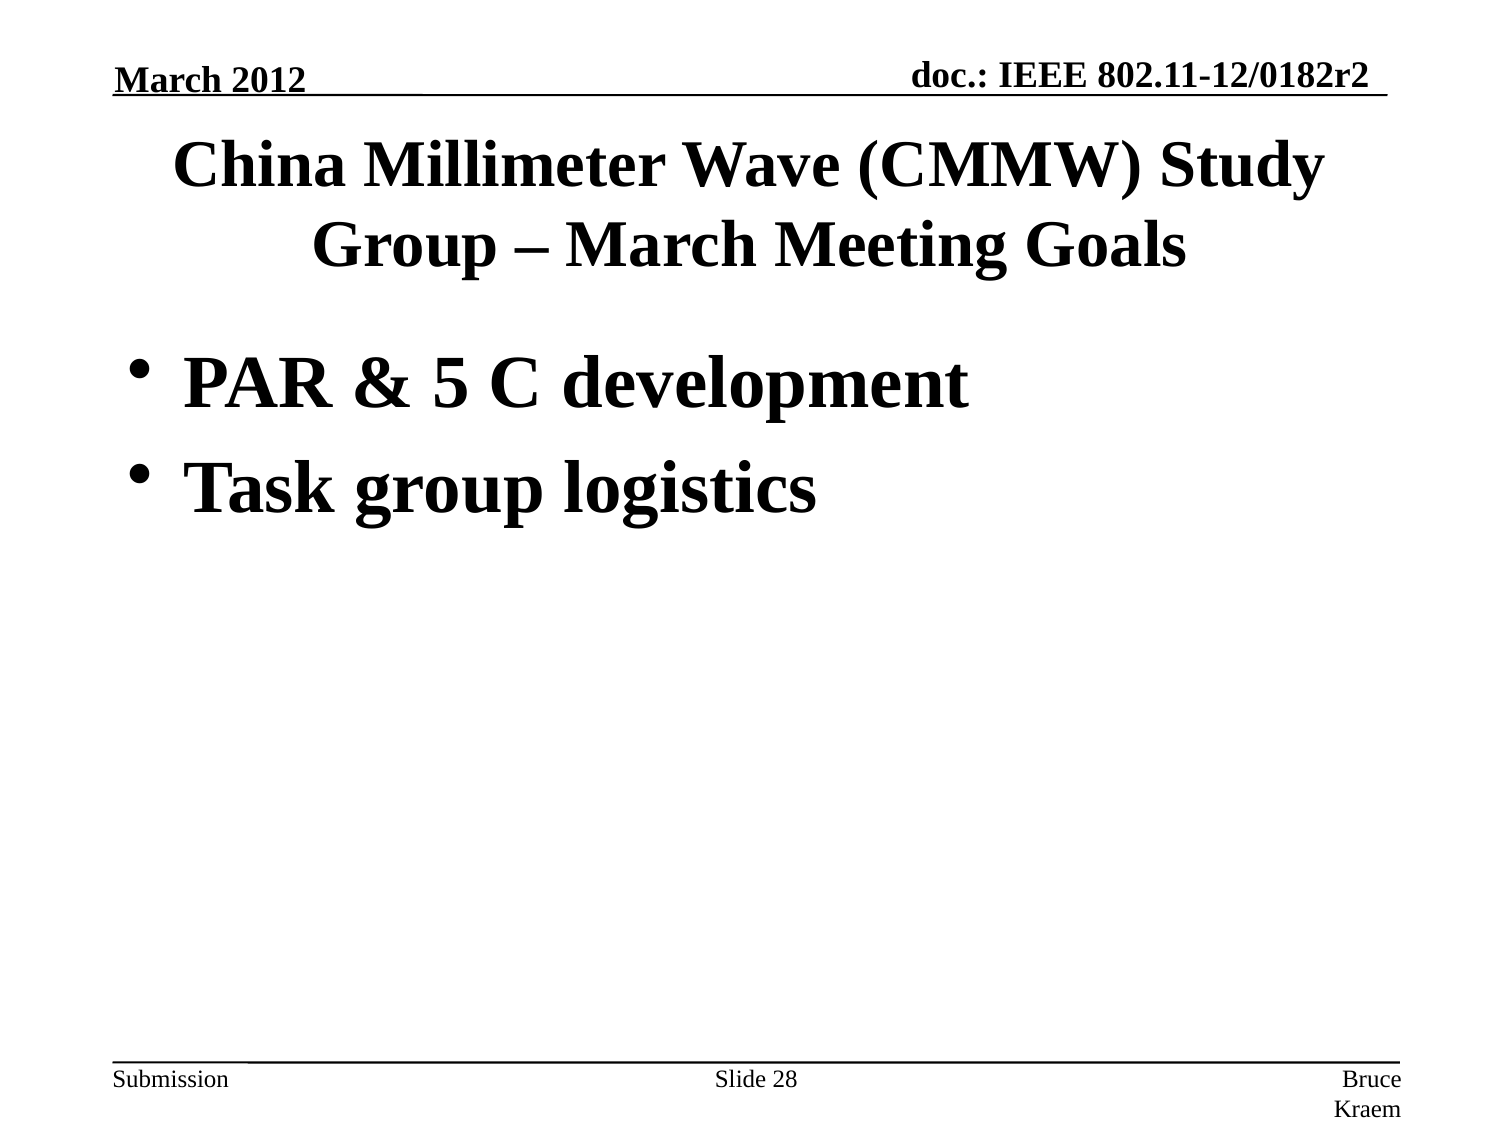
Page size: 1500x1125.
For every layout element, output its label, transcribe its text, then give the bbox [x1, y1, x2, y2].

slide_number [114, 54, 309, 100]
list PAR & 5 C development Task group logistics [112, 324, 1388, 1001]
footer Bruce Kraemer, Marvell [1325, 1062, 1402, 1093]
slide_number Slide 28 [712, 1062, 800, 1093]
title China Millimeter Wave (CMMW) Study Group – March Meeting Goals [112, 112, 1388, 288]
